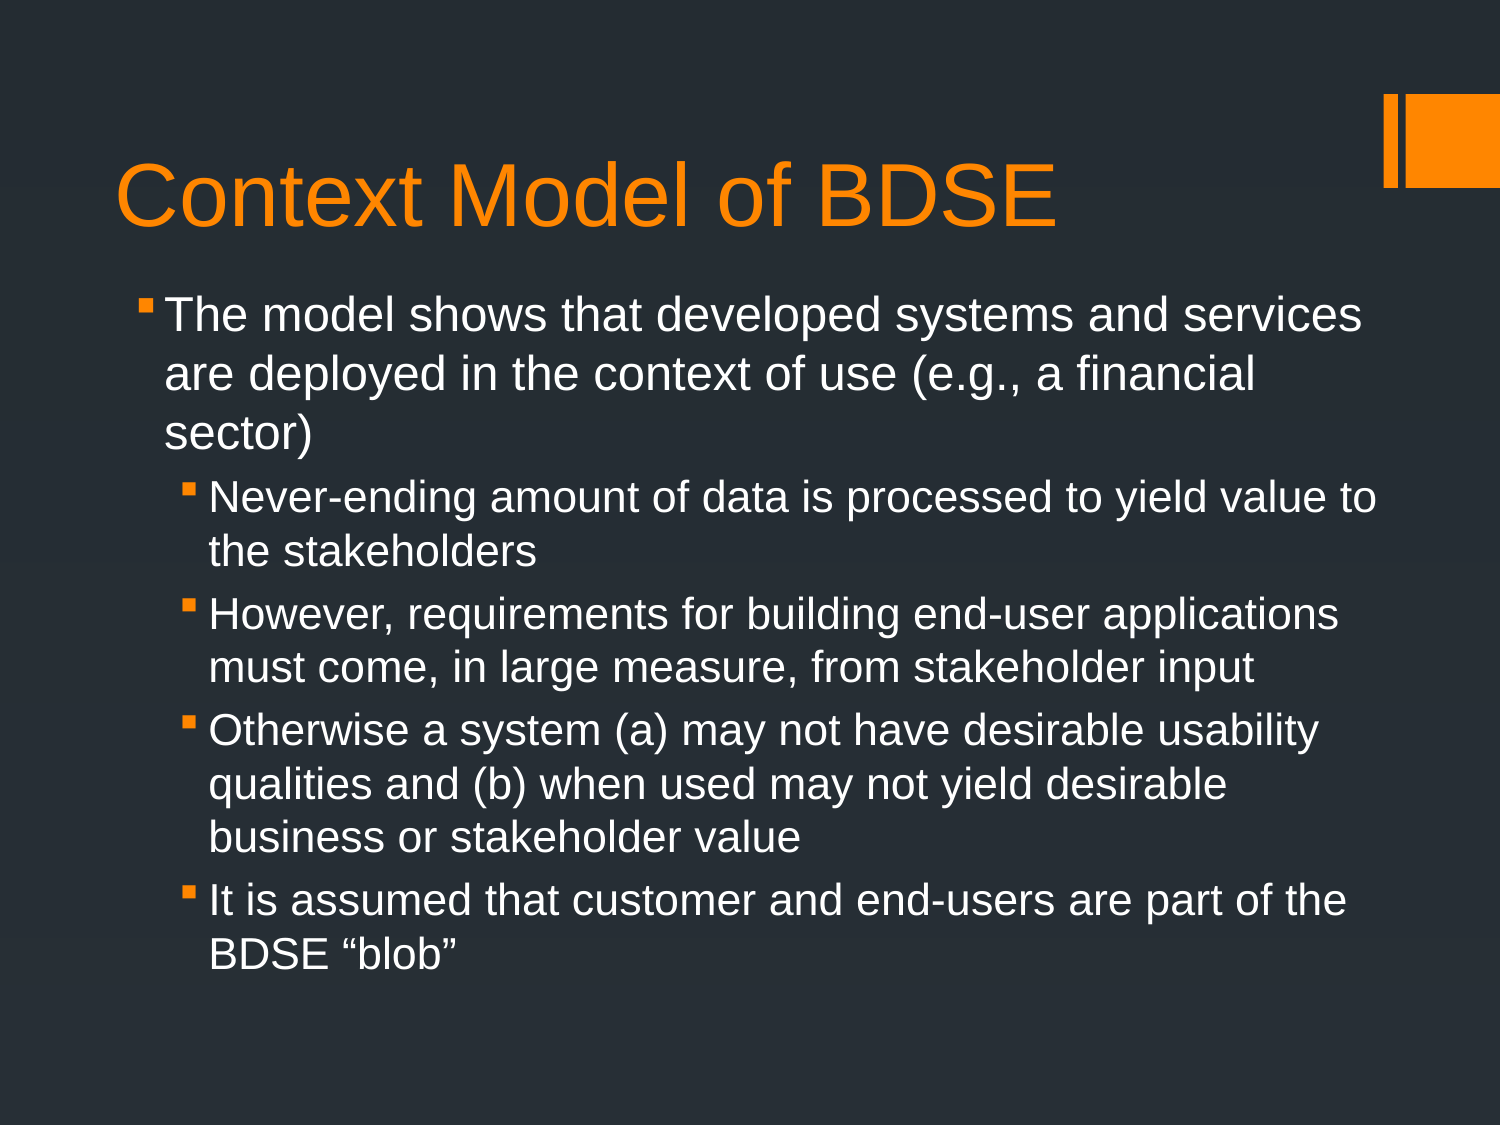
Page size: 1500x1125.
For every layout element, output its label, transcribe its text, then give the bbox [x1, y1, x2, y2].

title Context Model of BDSE [99, 62, 1300, 252]
list The model shows that developed systems and services are deployed in the context of use (e.g., a financial sector) Never-ending amount of data is processed to yield value to the stakeholders However, requirements for building end-user applications must come, in large measure, from stakeholder input Otherwise a system (a) may not have desirable usability qualities and (b) when used may not yield desirable business or stakeholder value It is assumed that customer and end-users are part of the BDSE “blob” [112, 275, 1413, 988]
